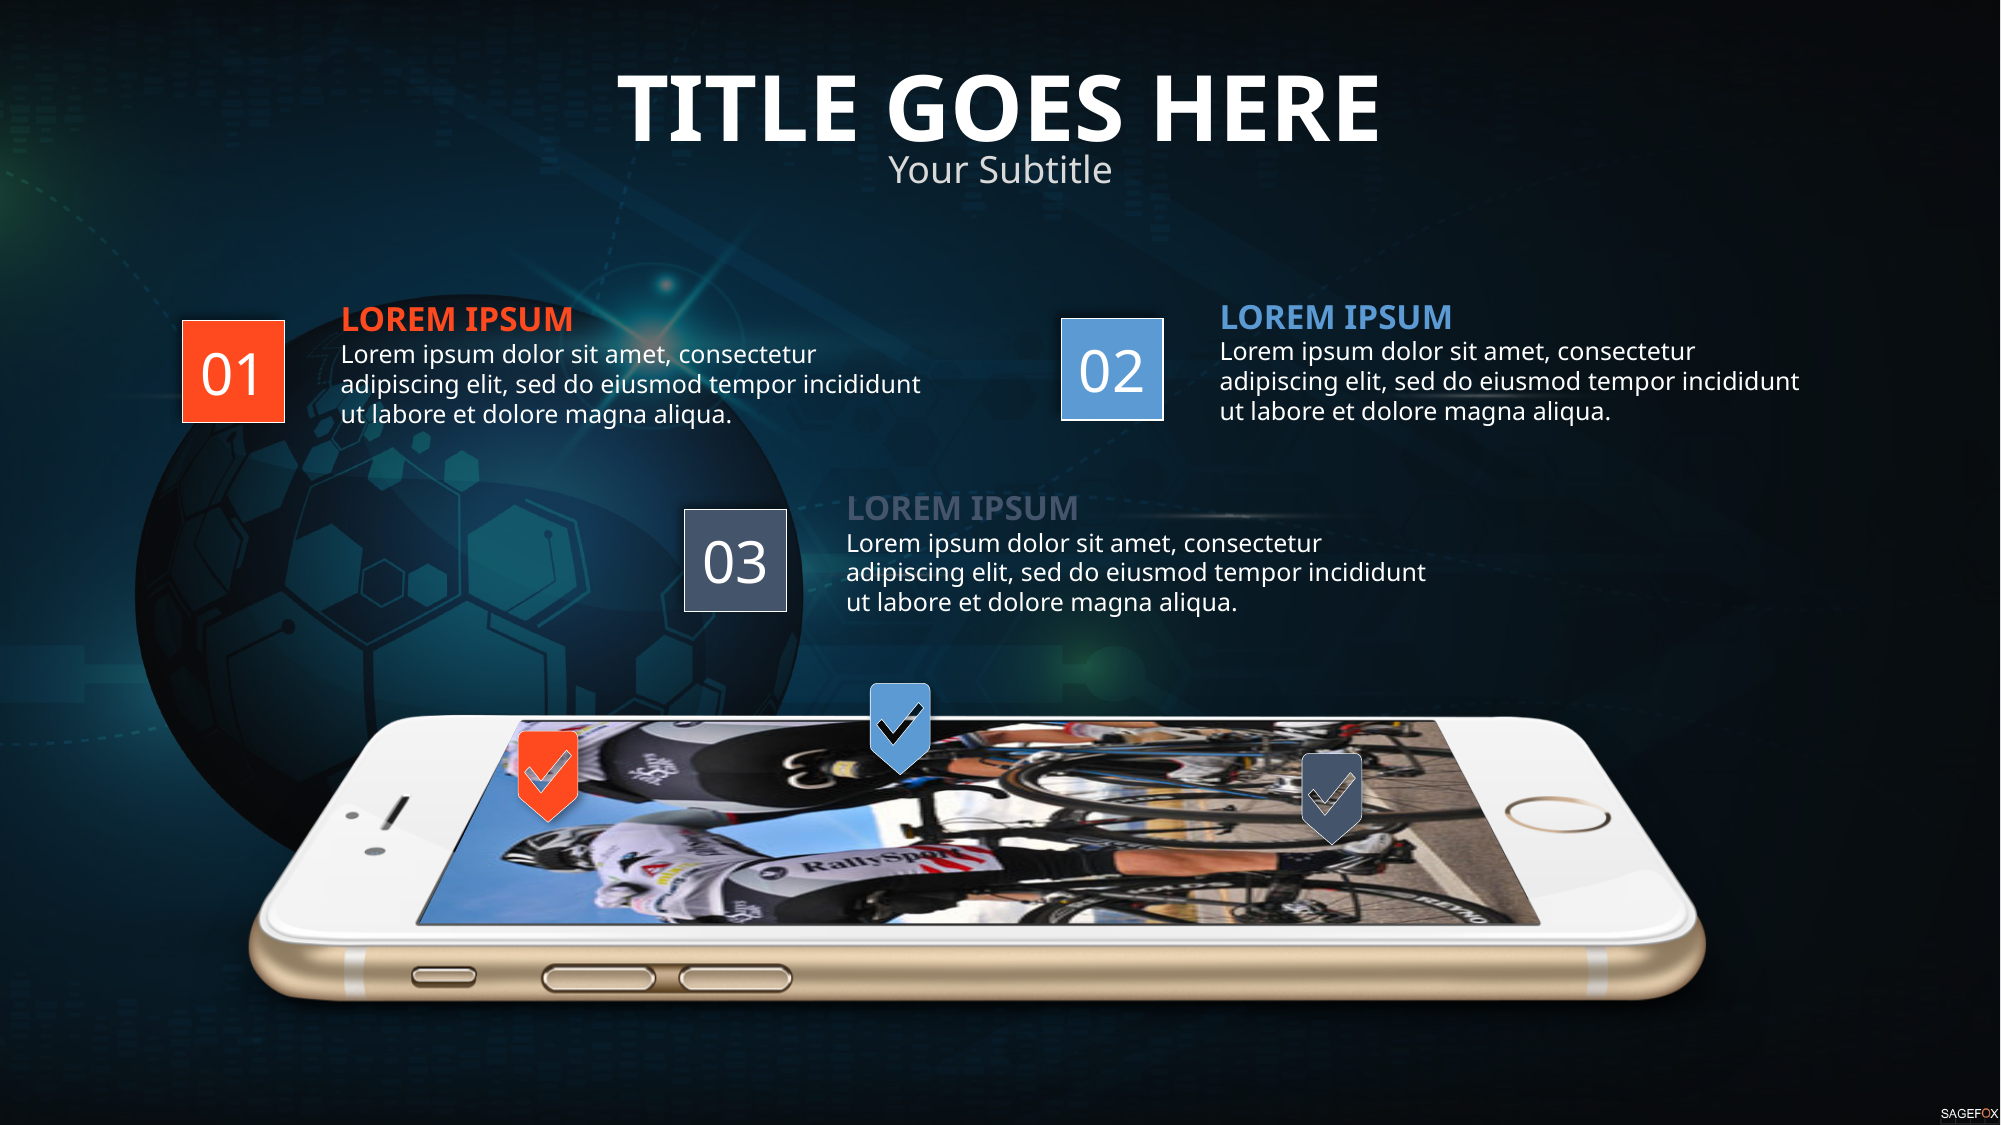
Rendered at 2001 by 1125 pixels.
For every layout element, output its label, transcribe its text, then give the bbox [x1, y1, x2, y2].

text_box 01 [181, 320, 285, 424]
text_box LOREM IPSUM Lorem ipsum dolor sit amet, consectetur adipiscing elit, sed do eiusmod tempor incididunt ut labore et dolore magna aliqua. [1209, 290, 1815, 431]
picture [0, 0, 2001, 1125]
text_box 02 [1060, 317, 1164, 421]
text_box 03 [683, 508, 787, 560]
text_box LOREM IPSUM Lorem ipsum dolor sit amet, consectetur adipiscing elit, sed do eiusmod tempor incididunt ut labore et dolore magna aliqua. [836, 482, 1442, 560]
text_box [548, 42, 1452, 199]
text_box LOREM IPSUM Lorem ipsum dolor sit amet, consectetur adipiscing elit, sed do eiusmod tempor incididunt ut labore et dolore magna aliqua. [330, 293, 937, 434]
